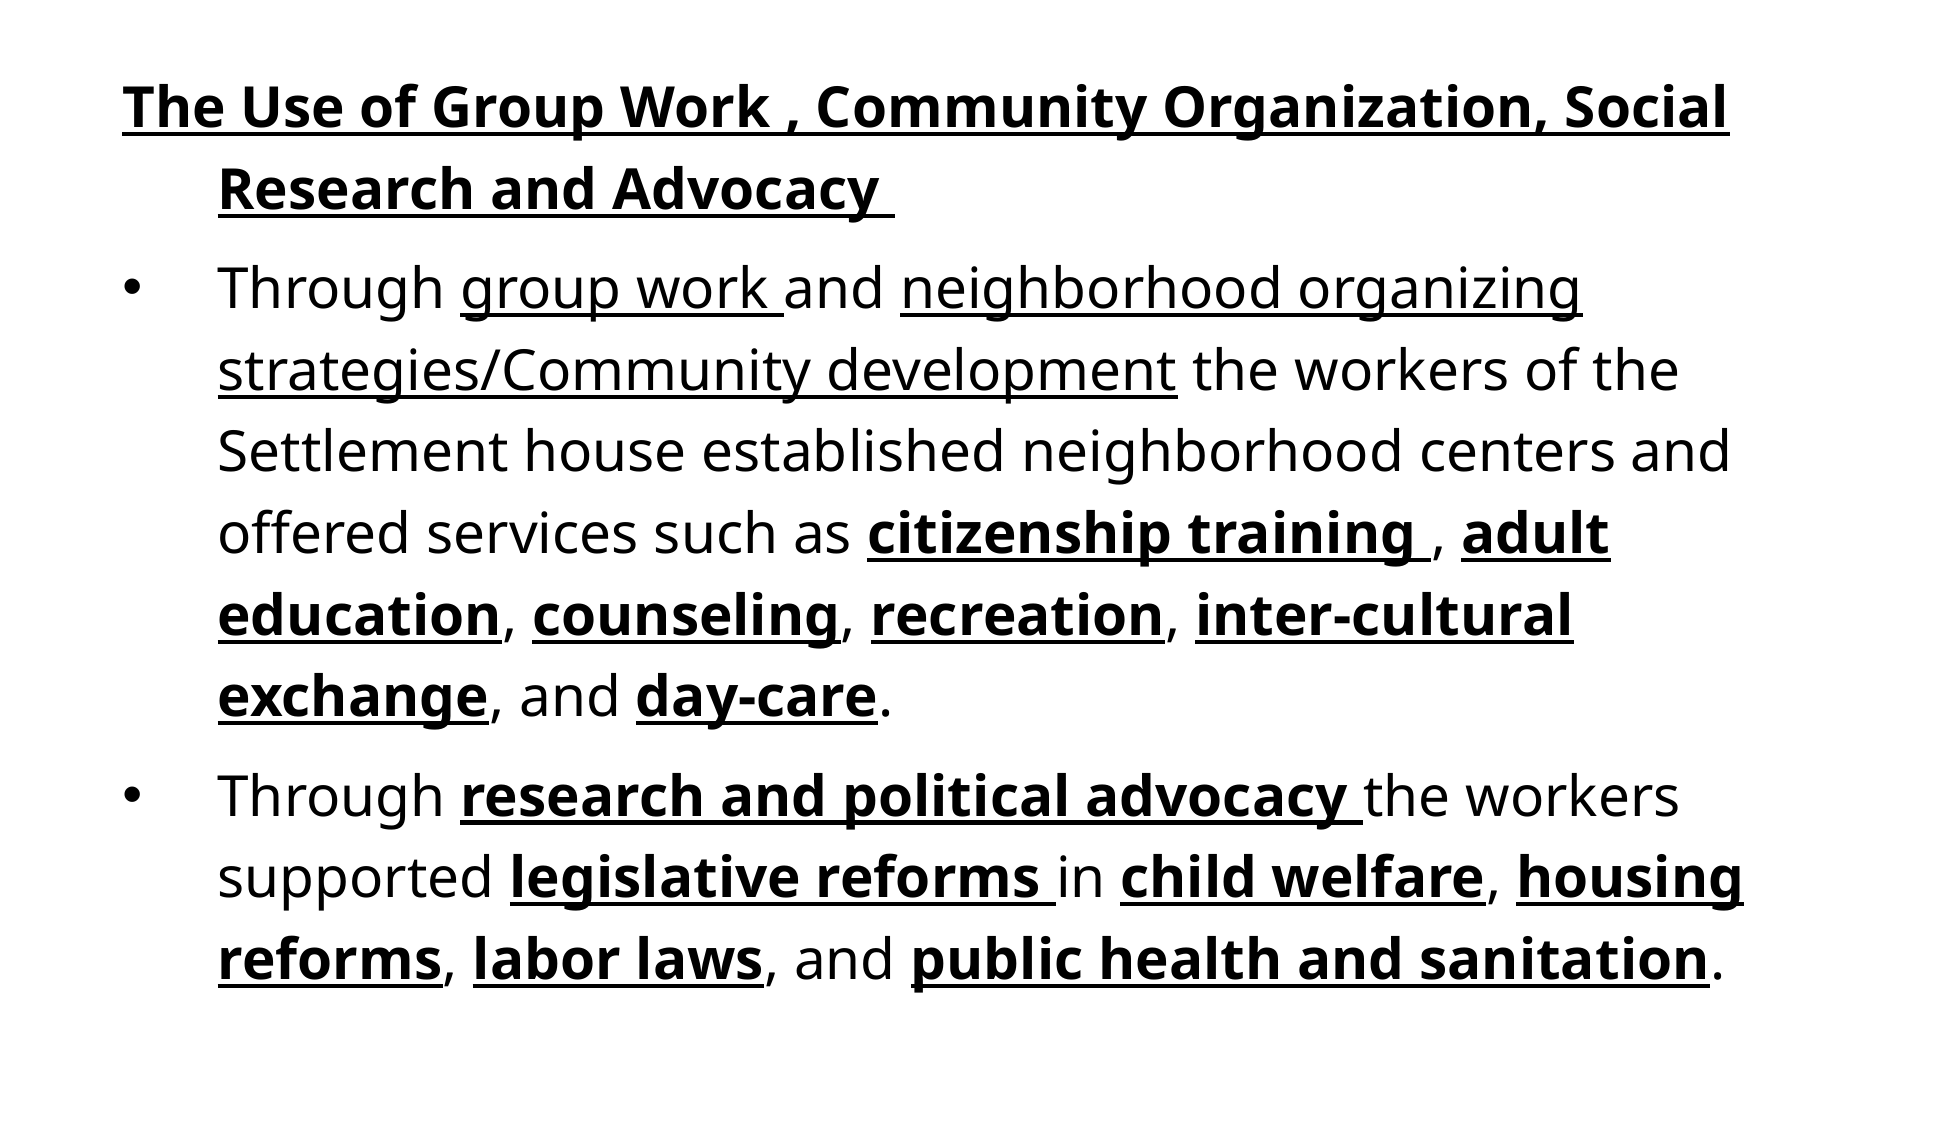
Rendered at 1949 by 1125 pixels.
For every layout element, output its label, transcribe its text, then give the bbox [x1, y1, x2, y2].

list The Use of Group Work , Community Organization, Social Research and Advocacy Through group work and neighborhood organizing strategies/Community development the workers of the Settlement house established neighborhood centers and offered services such as citizenship training , adult education, counseling, recreation, inter-cultural exchange, and day-care. Through research and political advocacy the workers supported legislative reforms in child welfare, housing reforms, labor laws, and public health and sanitation. [107, 50, 1852, 1008]
